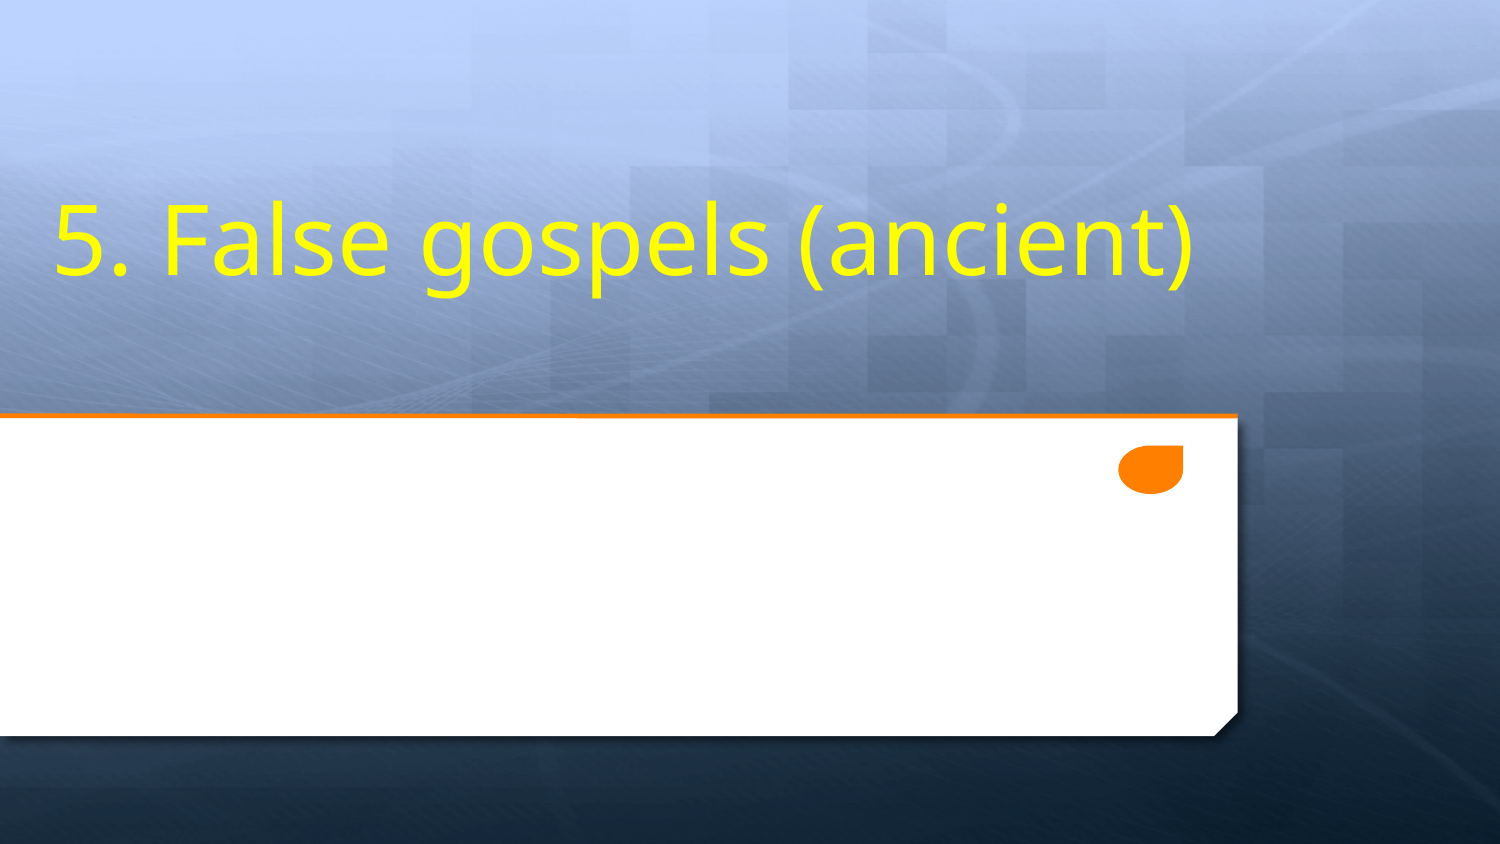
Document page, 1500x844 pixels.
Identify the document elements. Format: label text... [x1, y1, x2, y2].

title 5. False gospels (ancient) [36, 138, 1276, 303]
